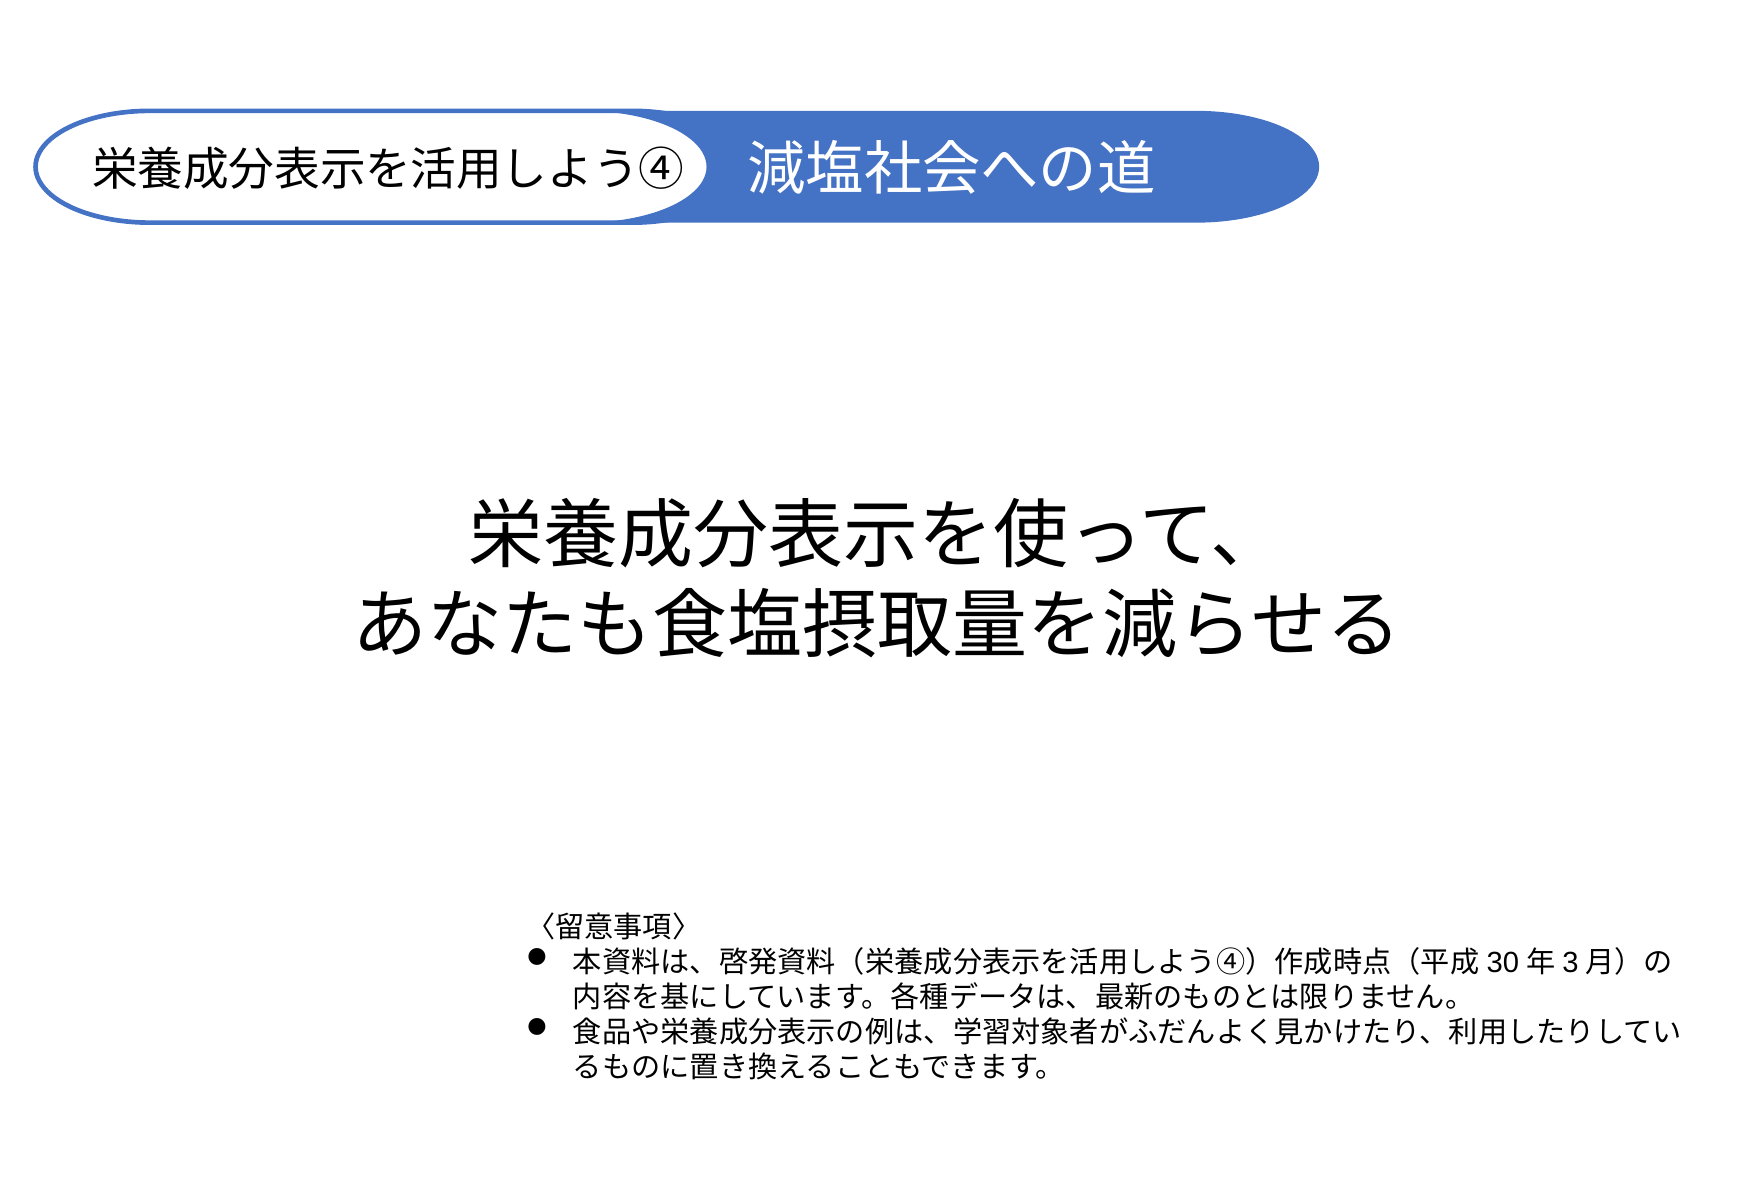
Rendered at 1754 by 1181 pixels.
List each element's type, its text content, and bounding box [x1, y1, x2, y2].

text_box 減塩社会への道 [583, 109, 1321, 224]
text_box 栄養成分表示を使って、 あなたも食塩摂取量を減らせる [75, 478, 1679, 674]
text_box 〈留意事項〉 本資料は、啓発資料（栄養成分表示を活用しよう④）作成時点（平成30年3月）の内容を基にしています。各種データは、最新のものとは限りません。 食品や栄養成分表示の例は、学習対象者がふだんよく見かけたり、利用したりしているものに置き換えることもできます。 [511, 900, 1709, 1091]
text_box 栄養成分表示を活用しよう④ [34, 109, 705, 224]
